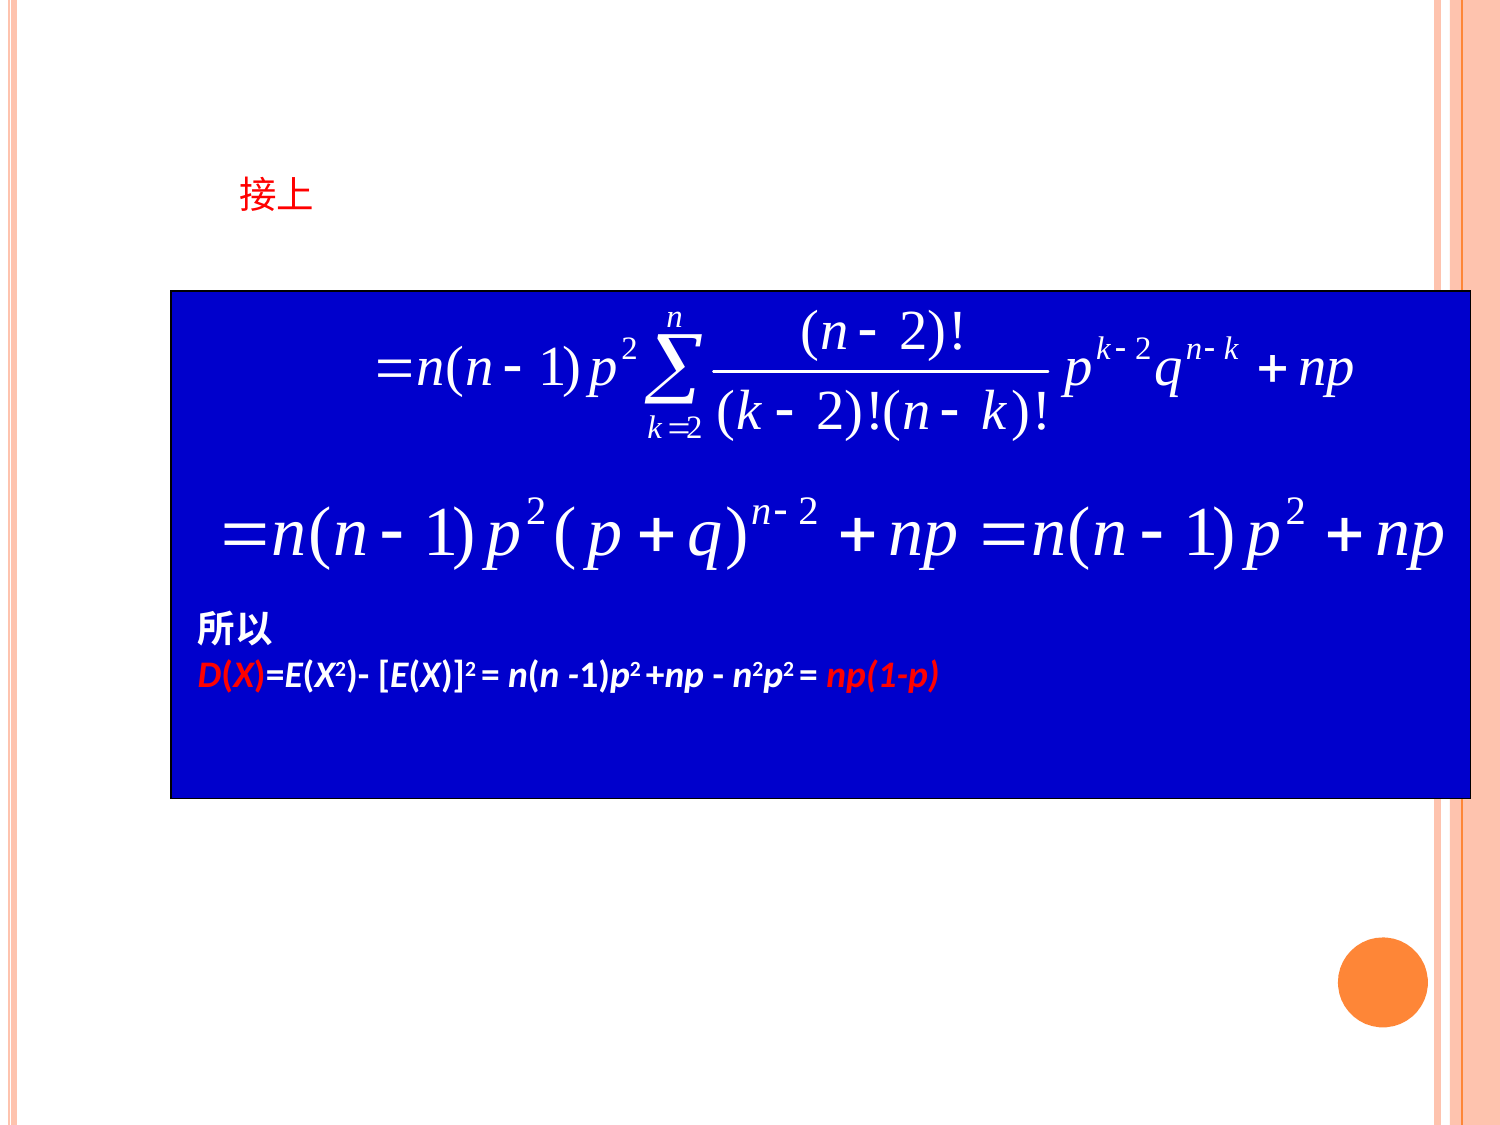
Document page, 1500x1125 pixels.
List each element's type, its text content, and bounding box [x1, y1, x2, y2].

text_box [363, 290, 1365, 452]
text_box [171, 290, 1471, 799]
text_box 所以 D(X)=E(X2)- [E(X)]2 = n(n -1)p2 +np - n2p2 = np(1-p) [183, 597, 1465, 703]
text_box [206, 479, 1459, 586]
text_box 接上 [224, 163, 330, 224]
